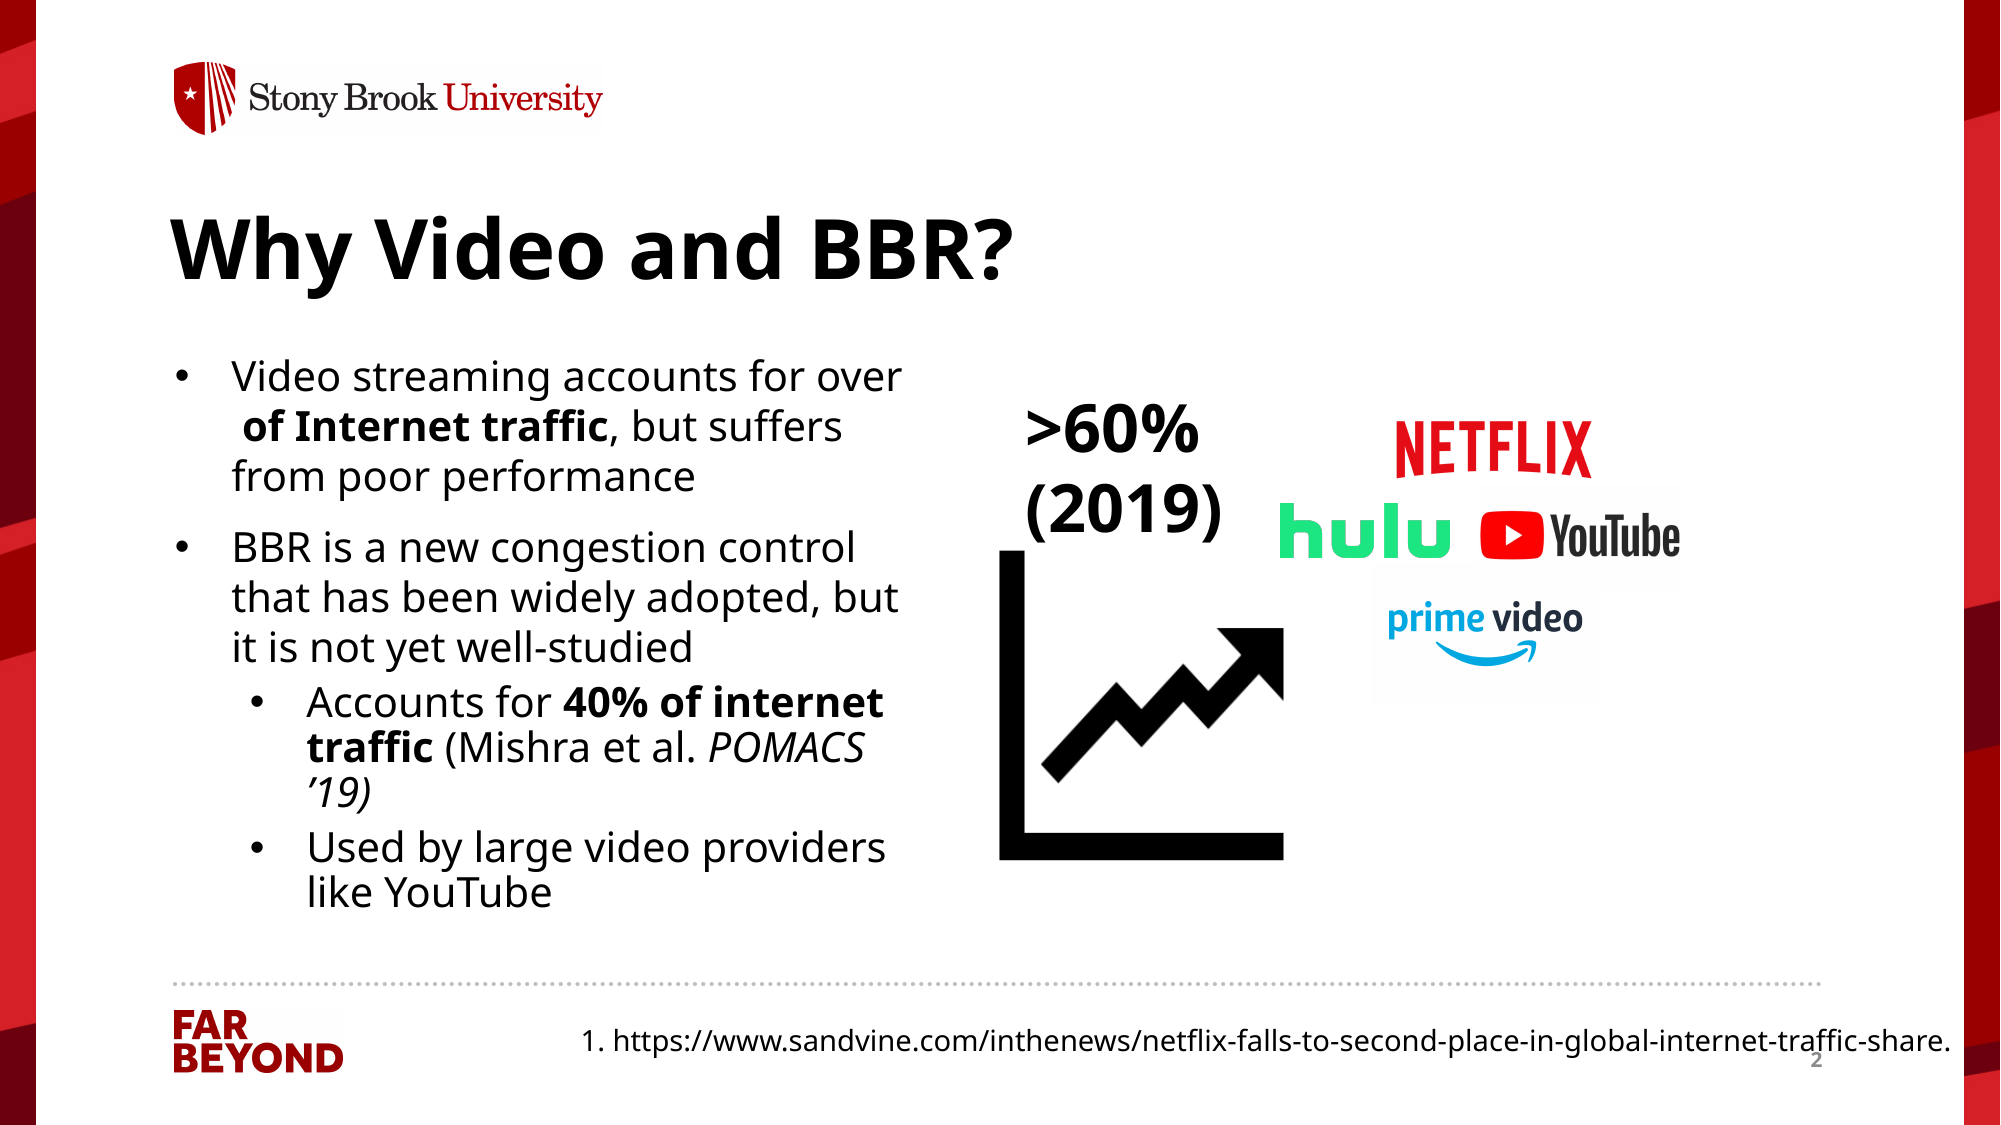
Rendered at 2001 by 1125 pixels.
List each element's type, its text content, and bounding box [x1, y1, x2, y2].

title Why Video and BBR? [170, 223, 1820, 397]
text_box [941, 385, 1681, 925]
picture [1964, 0, 2000, 1125]
picture [0, 0, 36, 1125]
picture [174, 62, 603, 135]
text_box 1. https://www.sandvine.com/inthenews/netflix-falls-to-second-place-in-global-internet-traffic-share. [580, 1022, 1978, 1058]
picture [174, 1010, 343, 1073]
slide_number 2 [1387, 1031, 1838, 1092]
